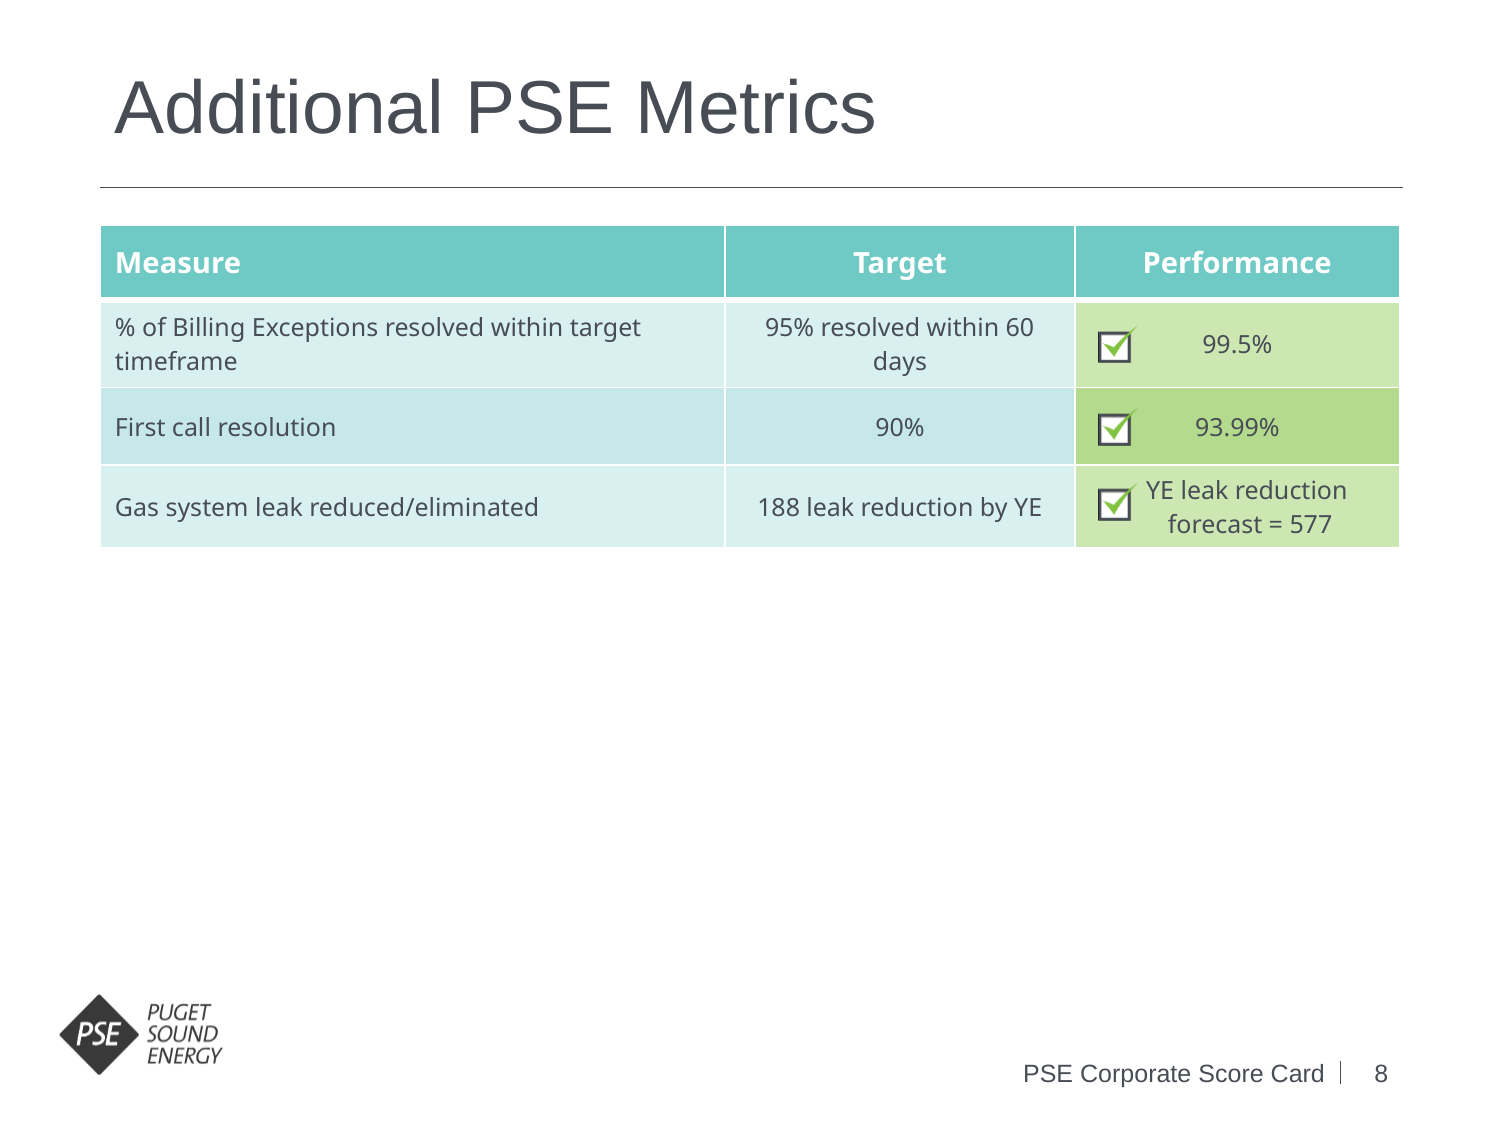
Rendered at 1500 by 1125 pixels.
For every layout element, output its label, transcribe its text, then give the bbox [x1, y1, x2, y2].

table_header Target [726, 226, 1074, 297]
table_header Performance [1076, 226, 1399, 297]
picture [1097, 324, 1138, 363]
table_cell 95% resolved within 60 days [726, 303, 1074, 387]
picture [1097, 482, 1138, 521]
table_cell 90% [726, 388, 1074, 464]
table_cell 99.5% [1076, 303, 1399, 387]
list PSE Corporate Score Card [887, 1049, 1341, 1096]
table_header Measure [101, 226, 724, 297]
table_cell Gas system leak reduced/eliminated [101, 466, 724, 547]
picture [1097, 407, 1138, 446]
table_cell % of Billing Exceptions resolved within target timeframe [101, 303, 724, 387]
table_cell YE leak reduction forecast = 577 [1076, 466, 1399, 547]
title Additional PSE Metrics [99, 44, 1404, 163]
picture [59, 994, 223, 1075]
table_cell 188 leak reduction by YE [726, 466, 1074, 547]
table_cell 93.99% [1076, 388, 1399, 464]
table_cell First call resolution [101, 388, 724, 464]
